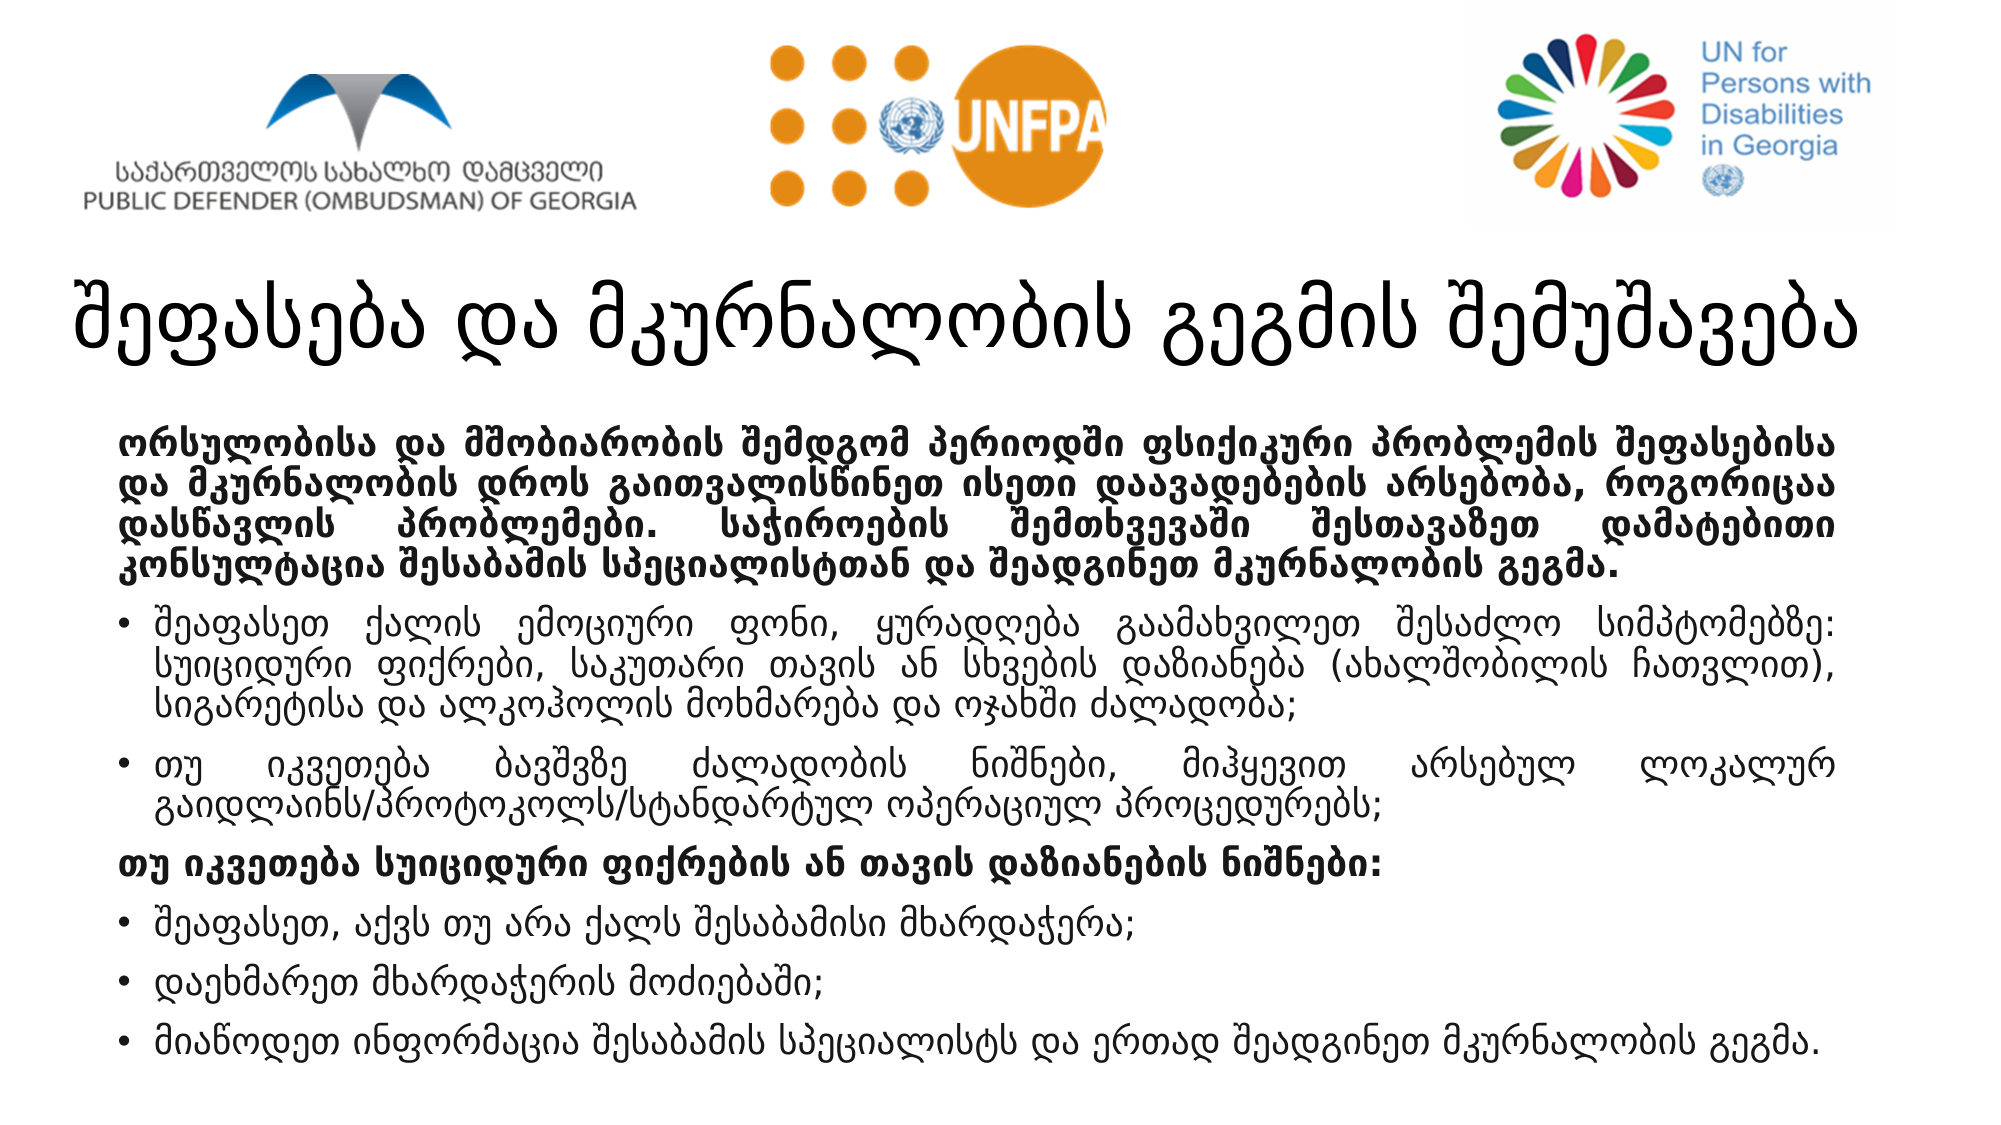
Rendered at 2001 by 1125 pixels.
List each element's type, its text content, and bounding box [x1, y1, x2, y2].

list ორსულობისა და მშობიარობის შემდგომ პერიოდში ფსიქიკური პრობლემის შეფასებისა და მკურნალობის დროს გაითვალისწინეთ ისეთი დაავადებების არსებობა, როგორიცაა დასწავლის პრობლემები. საჭიროების შემთხვევაში შესთავაზეთ დამატებითი კონსულტაცია შესაბამის სპეციალისტთან და შეადგინეთ მკურნალობის გეგმა. შეაფასეთ ქალის ემოციური ფონი, ყურადღება გაამახვილეთ შესაძლო სიმპტომებზე: სუიციდური ფიქრები, საკუთარი თავის ან სხვების დაზიანება (ახალშობილის ჩათვლით), სიგარეტისა და ალკოჰოლის მოხმარება და ოჯახში ძალადობა; თუ იკვეთება ბავშვზე ძალადობის ნიშნები, მიჰყევით არსებულ ლოკალურ გაიდლაინს/პროტოკოლს/სტანდარტულ ოპერაციულ პროცედურებს; თუ იკვეთება სუიციდური ფიქრების ან თავის დაზიანების ნიშნები: შეაფასეთ, აქვს თუ არა ქალს შესაბამისი მხარდაჭერა; დაეხმარეთ მხარდაჭერის მოძიებაში; მიაწოდეთ ინფორმაცია შესაბამის სპეციალისტს და ერთად შეადგინეთ მკურნალობის გეგმა. [102, 416, 1853, 1080]
picture [765, 37, 1112, 212]
picture [1468, 0, 1897, 226]
picture [67, 74, 657, 220]
title შეფასება და მკურნალობის გეგმის შემუშავება [0, 269, 1880, 373]
